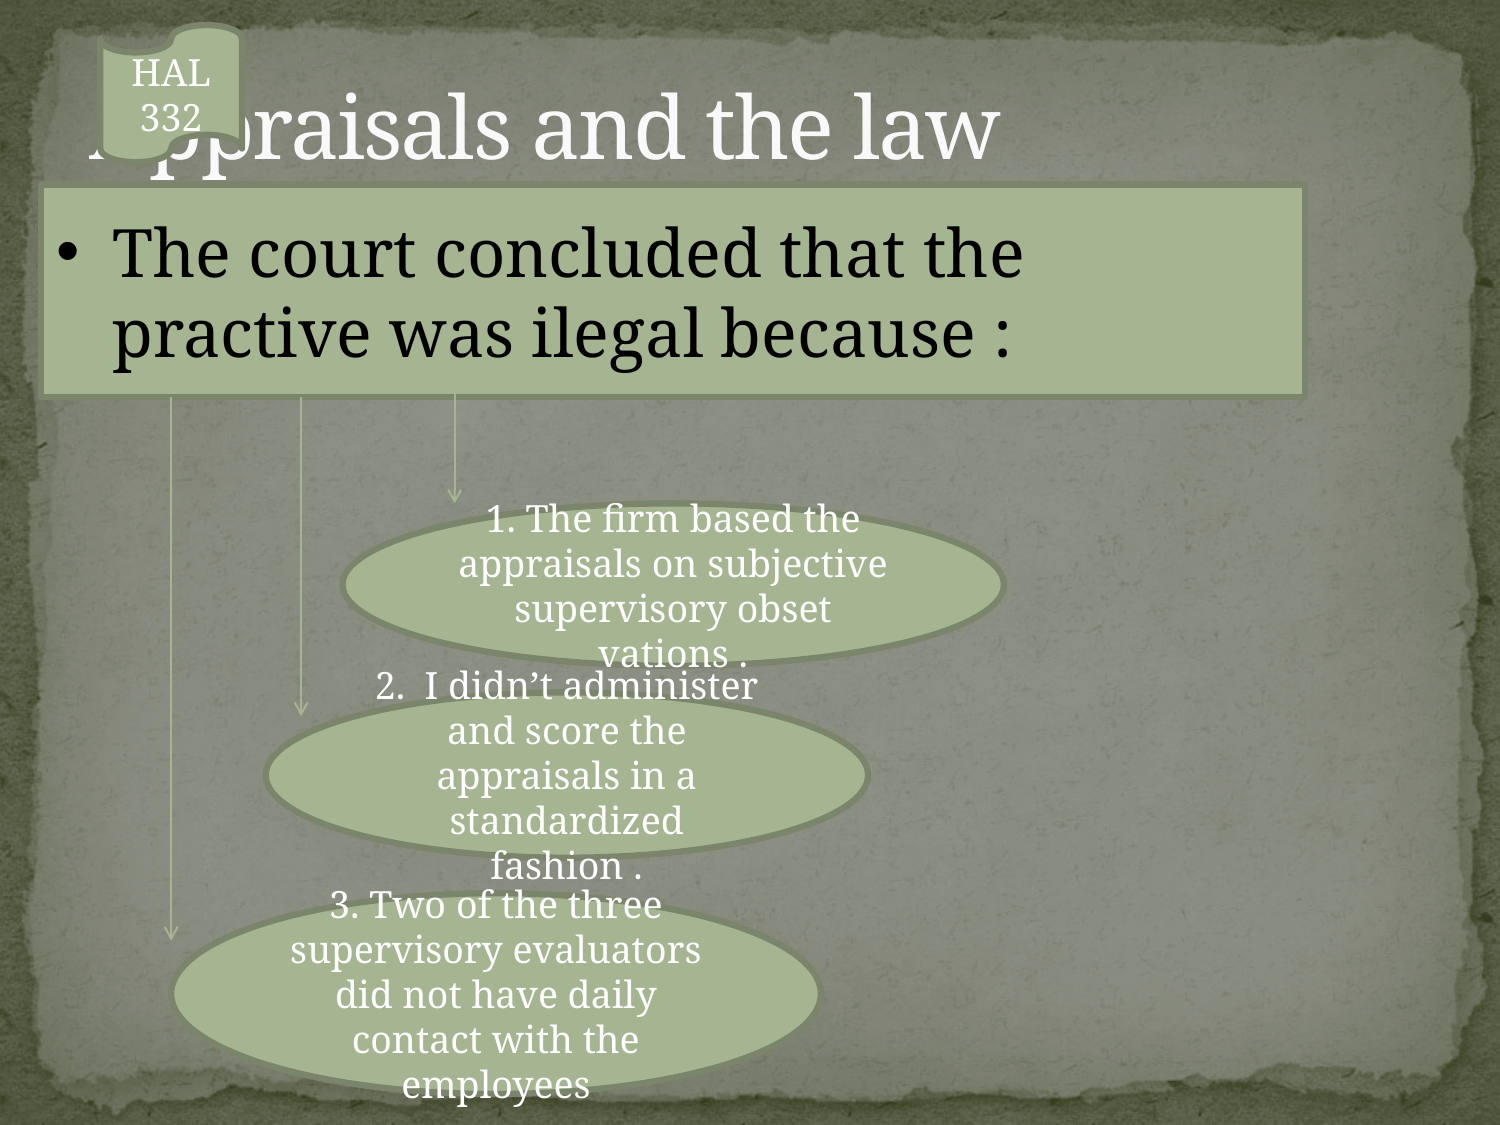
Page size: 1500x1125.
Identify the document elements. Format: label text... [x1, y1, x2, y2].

title Appraisals and the law [74, 25, 1425, 185]
text_box The court concluded that the practive was ilegal because : [38, 181, 1308, 400]
text_box 3. Two of the three supervisory evaluators did not have daily contact with the employees [168, 890, 824, 1098]
text_box HAL 332 [97, 21, 246, 166]
text_box 2. I didn’t administer and score the appraisals in a standardized fashion . [262, 689, 872, 861]
text_box 1. The firm based the appraisals on subjective supervisory obset vations . [339, 500, 1008, 669]
